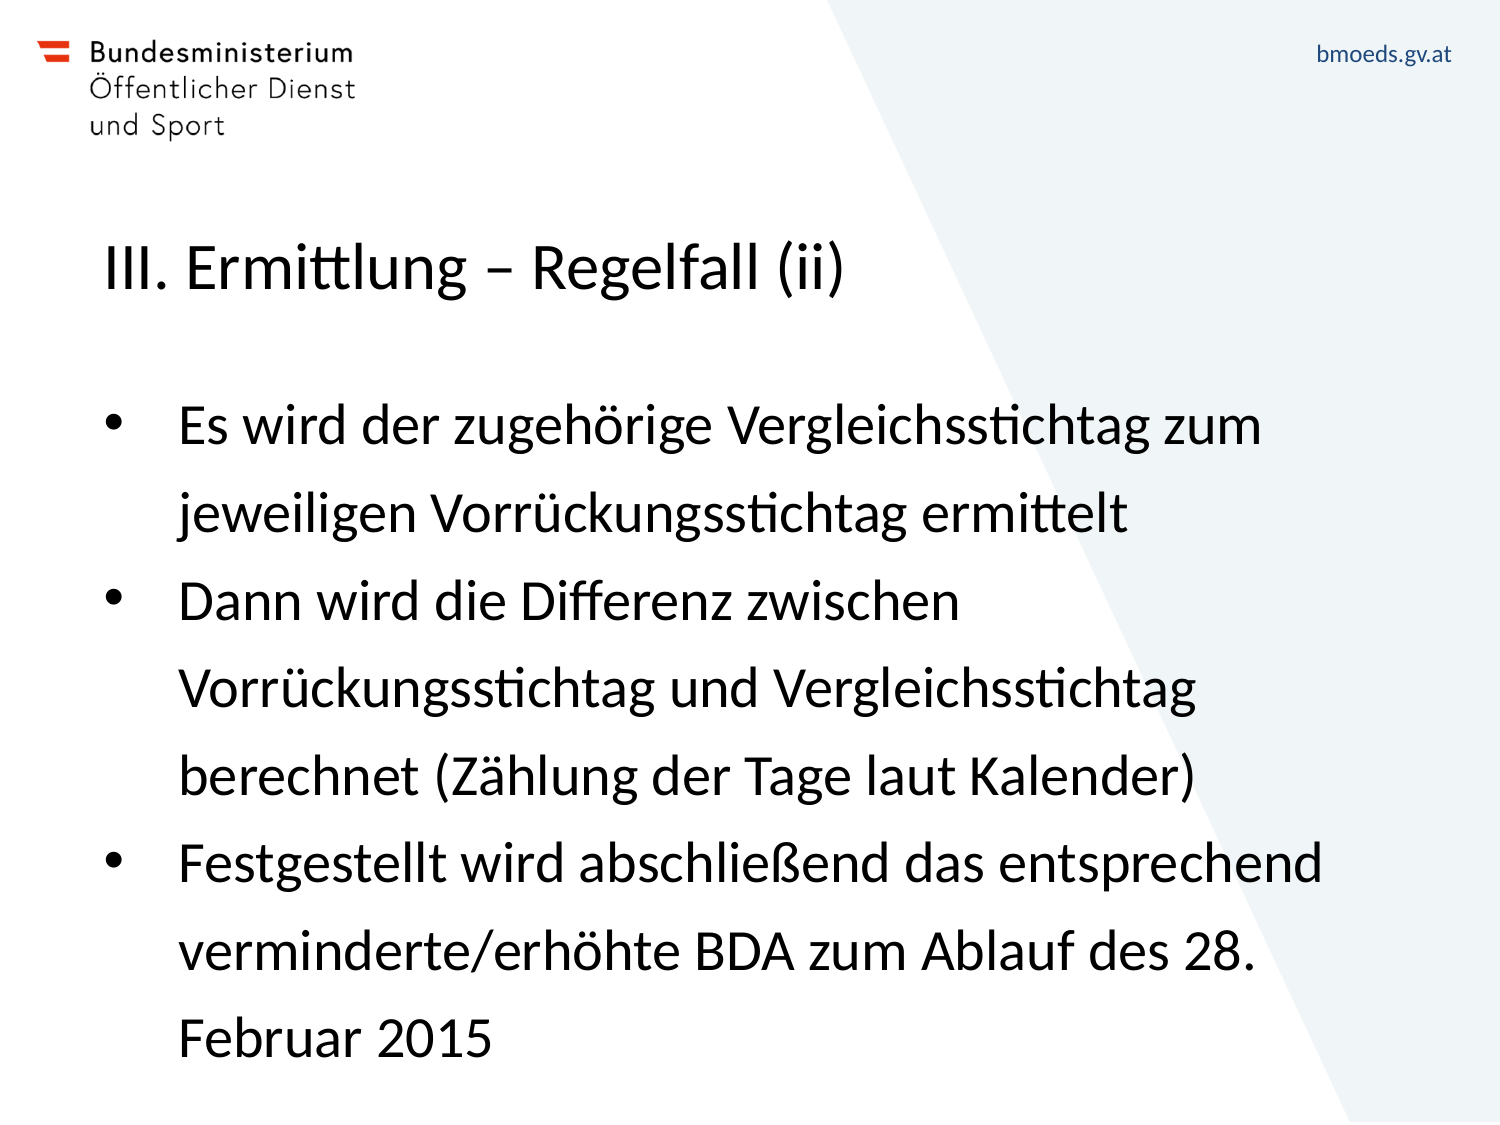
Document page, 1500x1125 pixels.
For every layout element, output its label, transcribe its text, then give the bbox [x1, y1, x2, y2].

title III. Ermittlung – Regelfall (ii) [88, 208, 1398, 361]
subtitle Es wird der zugehörige Vergleichsstichtag zum jeweiligen Vorrückungsstichtag ermittelt Dann wird die Differenz zwischen Vorrückungsstichtag und Vergleichsstichtag berechnet (Zählung der Tage laut Kalender) Festgestellt wird abschließend das entsprechend verminderte/erhöhte BDA zum Ablauf des 28. Februar 2015 [88, 361, 1459, 1059]
picture [0, 0, 1500, 1122]
